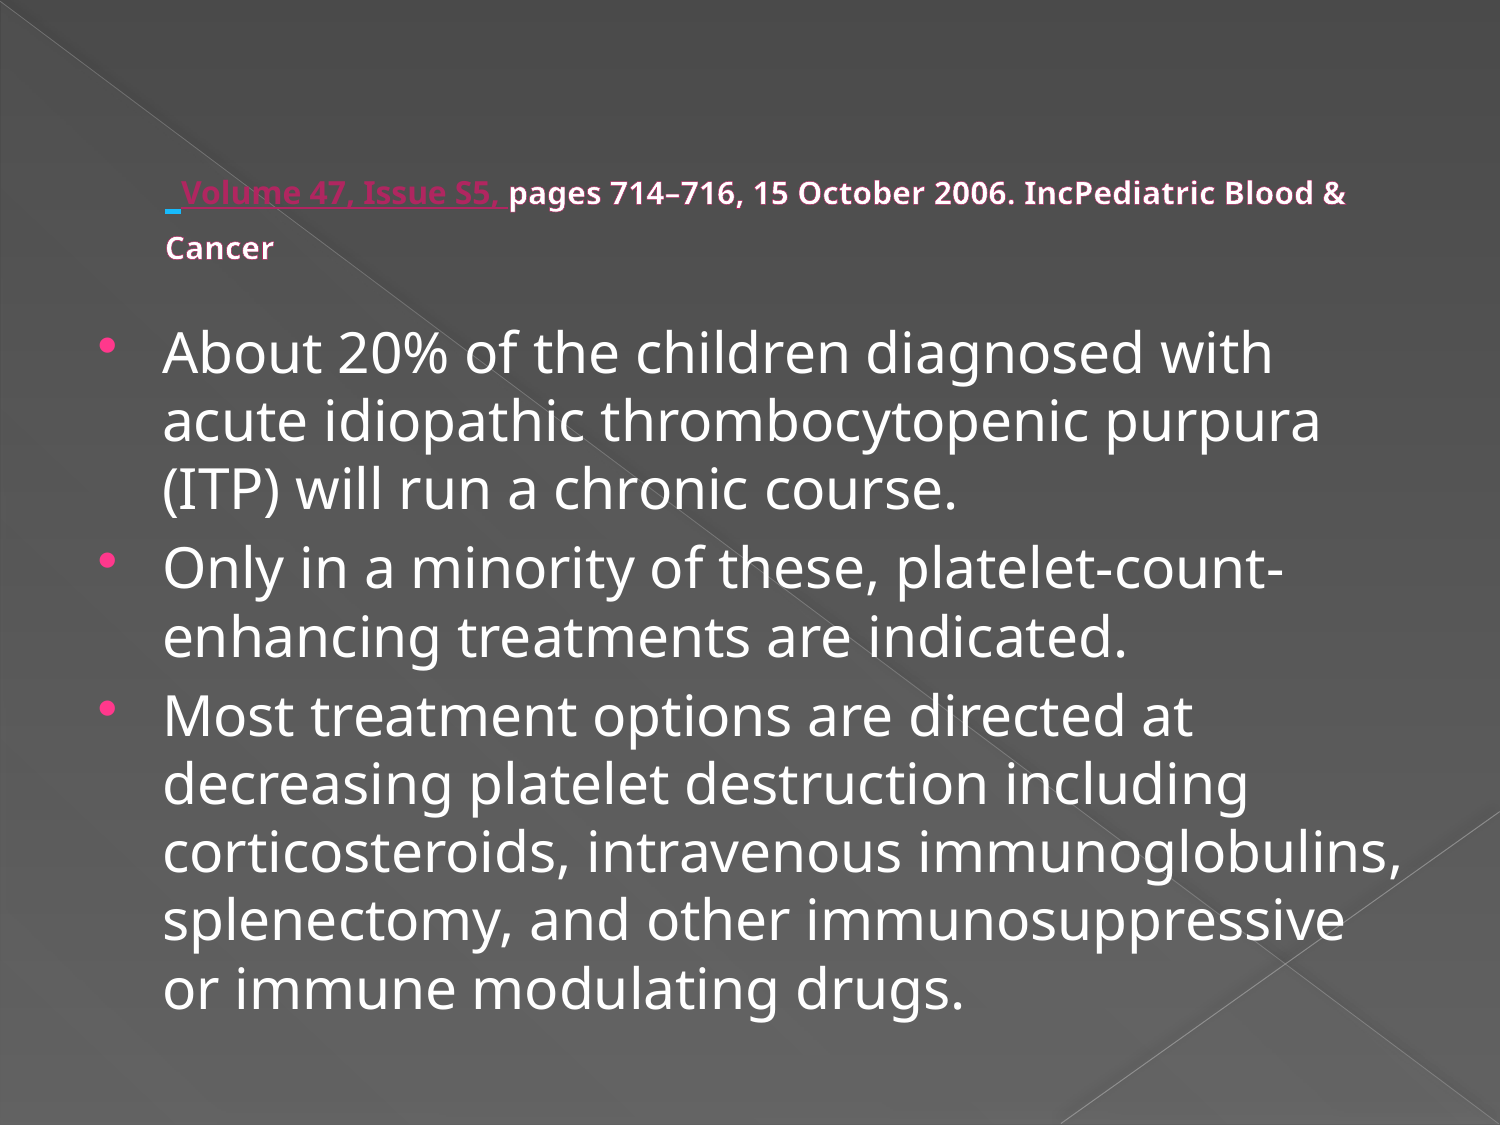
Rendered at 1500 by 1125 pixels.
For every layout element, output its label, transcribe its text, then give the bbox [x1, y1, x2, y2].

list About 20% of the children diagnosed with acute idiopathic thrombocytopenic purpura (ITP) will run a chronic course. Only in a minority of these, platelet-count-enhancing treatments are indicated. Most treatment options are directed at decreasing platelet destruction including corticosteroids, intravenous immunoglobulins, splenectomy, and other immunosuppressive or immune modulating drugs. [75, 308, 1425, 1059]
title Volume 47, Issue S5, pages 714–716, 15 October 2006. IncPediatric Blood & Cancer [75, 43, 1425, 274]
